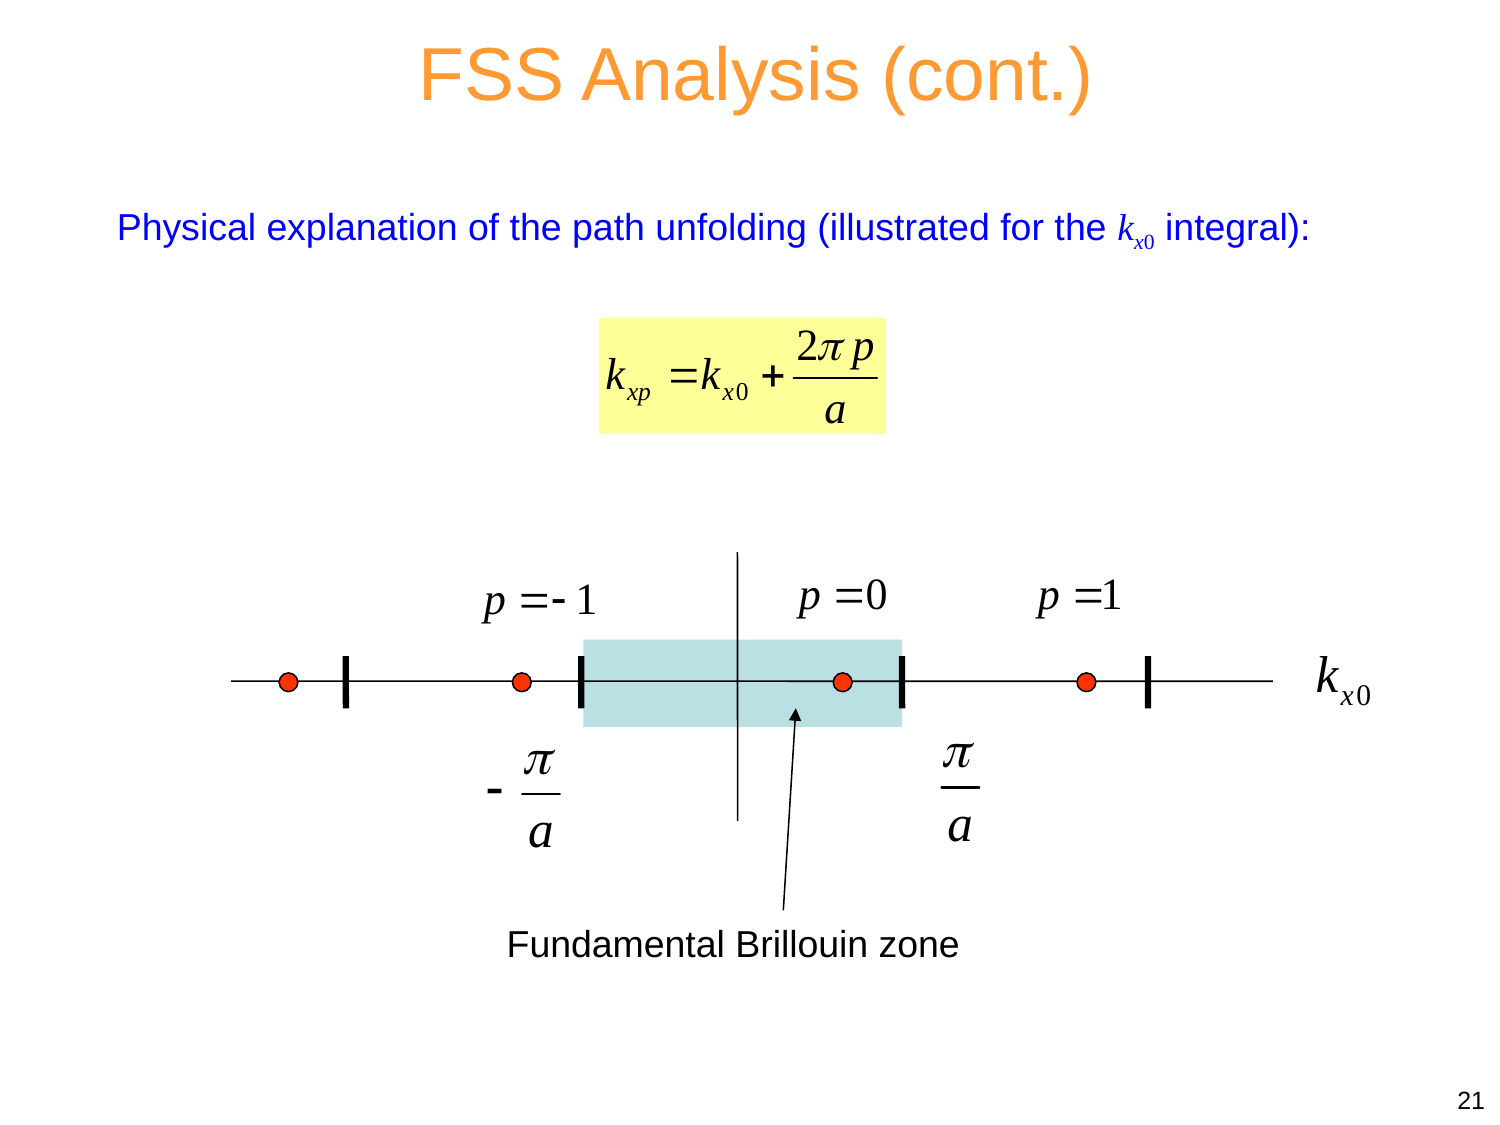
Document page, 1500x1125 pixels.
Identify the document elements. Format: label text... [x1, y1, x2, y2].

slide_number 21 [1149, 1046, 1500, 1125]
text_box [598, 317, 886, 435]
text_box Physical explanation of the path unfolding (illustrated for the kx0 integral): [102, 195, 1326, 262]
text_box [230, 551, 1381, 973]
title FSS Analysis (cont.) [77, 18, 1437, 124]
